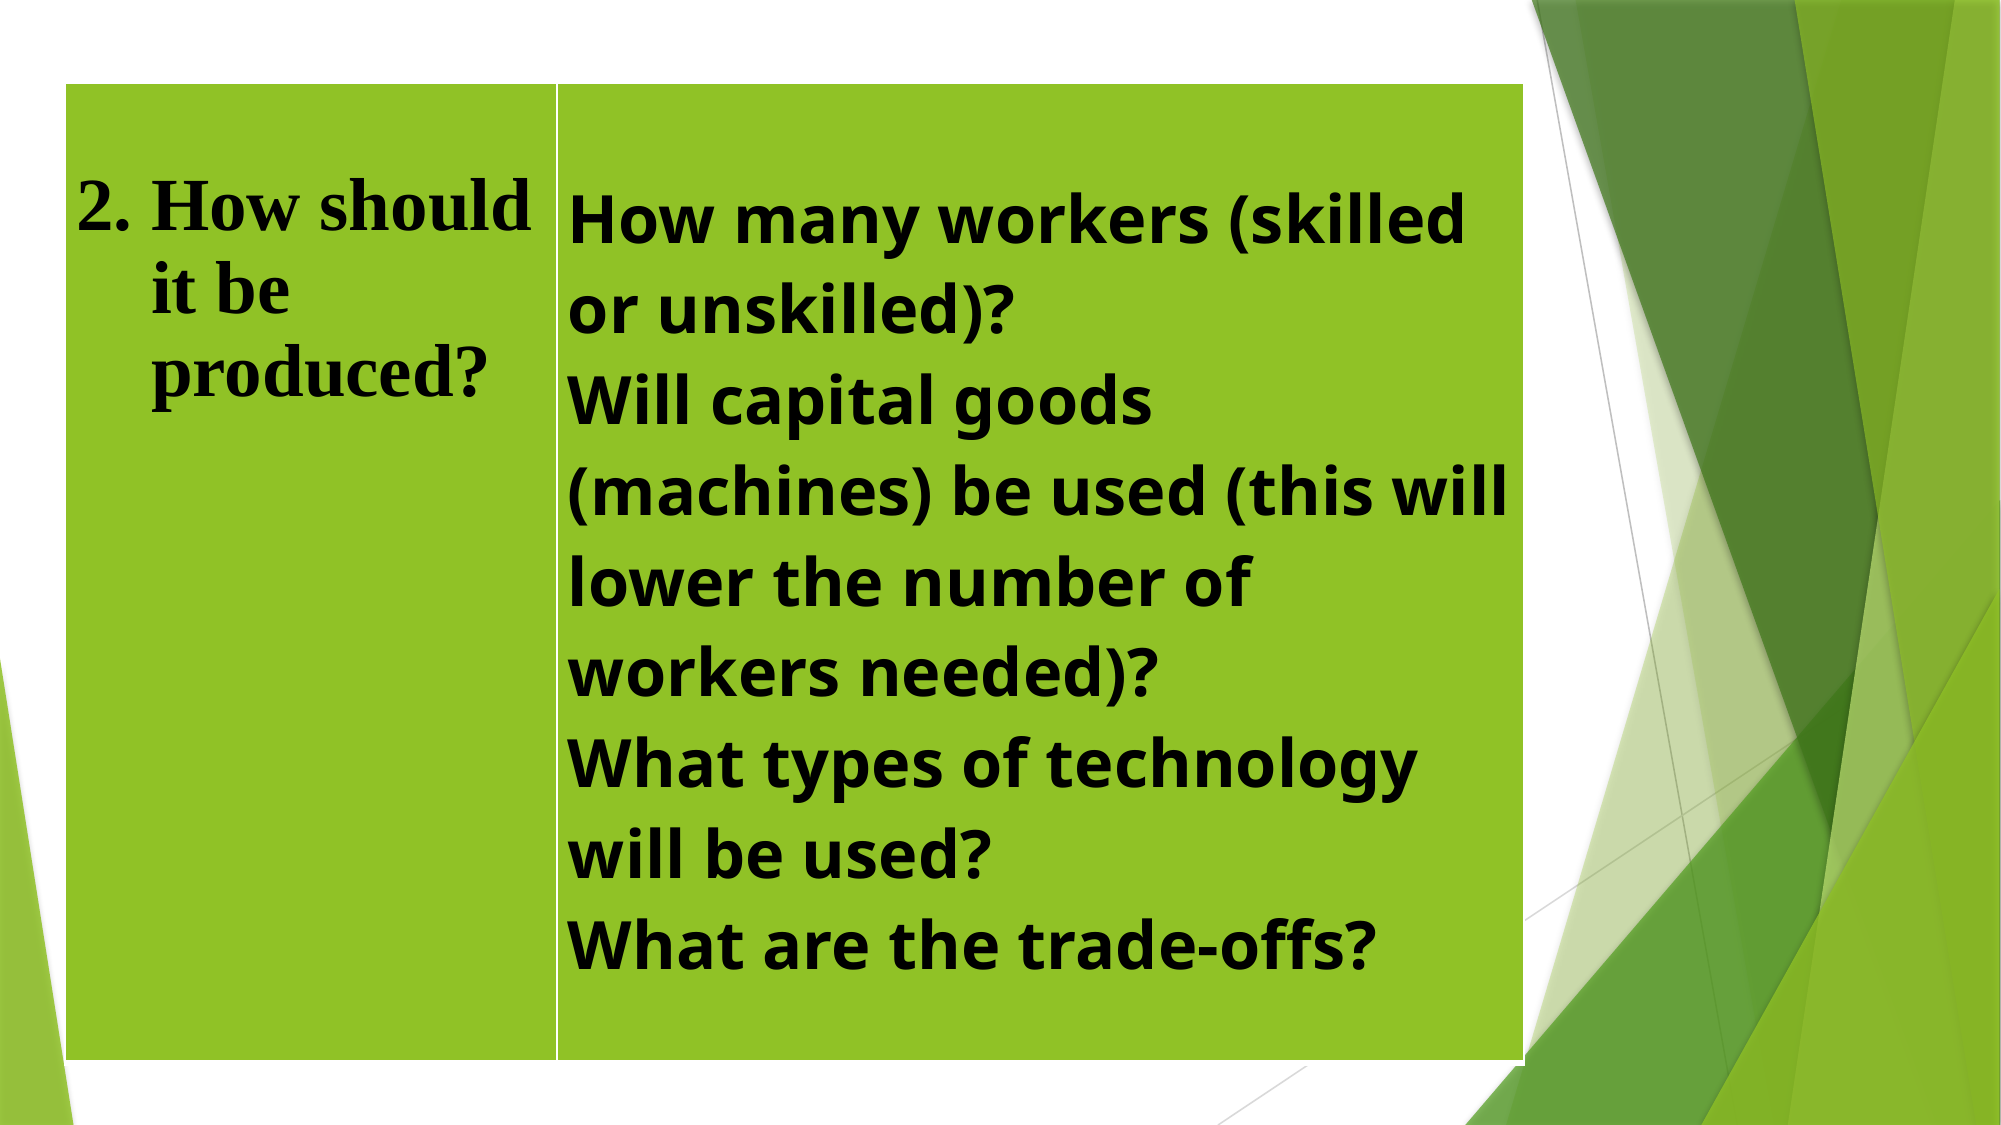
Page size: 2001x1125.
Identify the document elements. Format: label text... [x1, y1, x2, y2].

table_header 2. How should it be produced? [66, 84, 556, 1060]
table_header How many workers (skilled or unskilled)? Will capital goods (machines) be used (this will lower the number of workers needed)? What types of technology will be used? What are the trade-offs? [558, 84, 1523, 1060]
